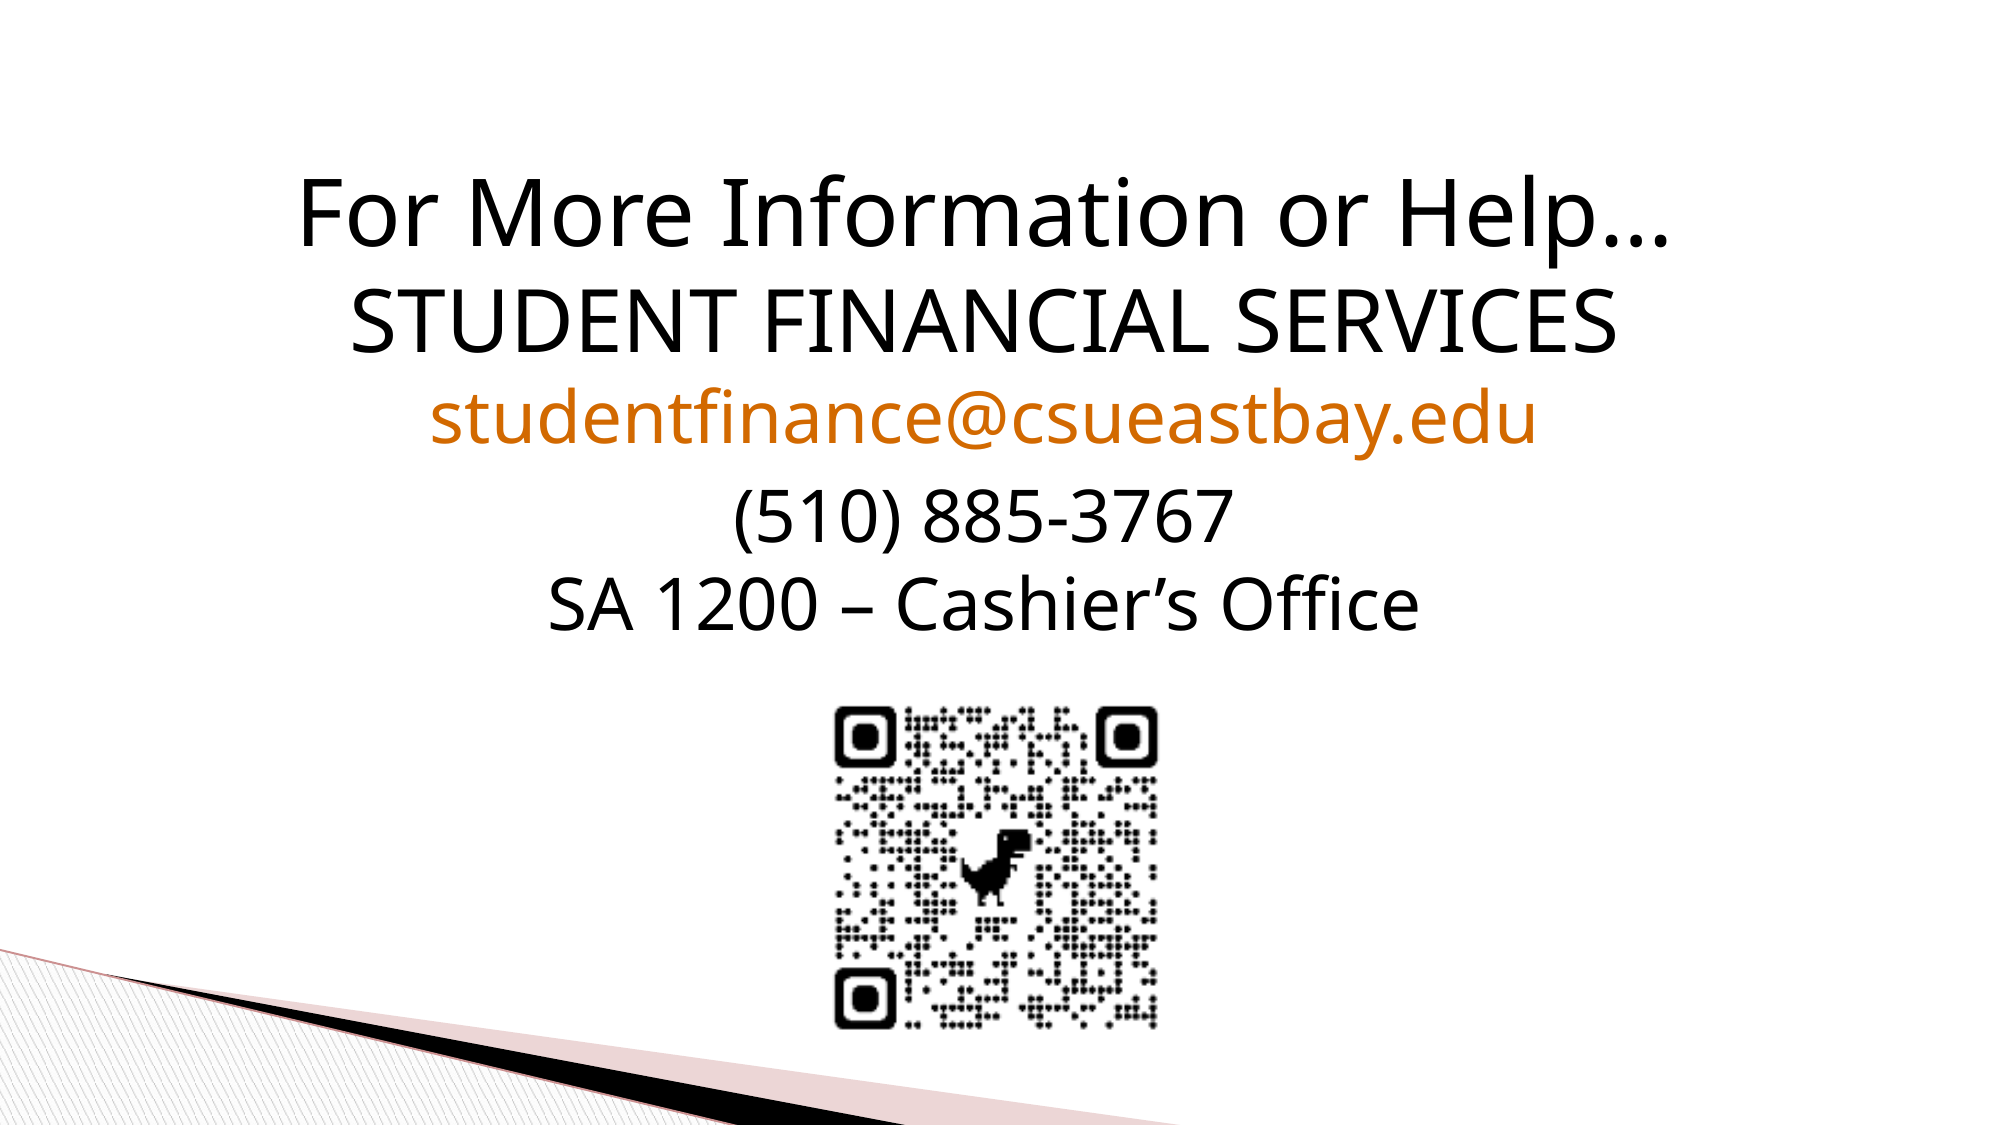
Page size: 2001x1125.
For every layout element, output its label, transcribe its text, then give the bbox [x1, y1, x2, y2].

picture [817, 685, 1182, 1054]
text_box For More Information or Help… STUDENT FINANCIAL SERVICES studentfinance@csueastbay.edu (510) 885-3767 SA 1200 – Cashier’s Office [199, 145, 1771, 888]
